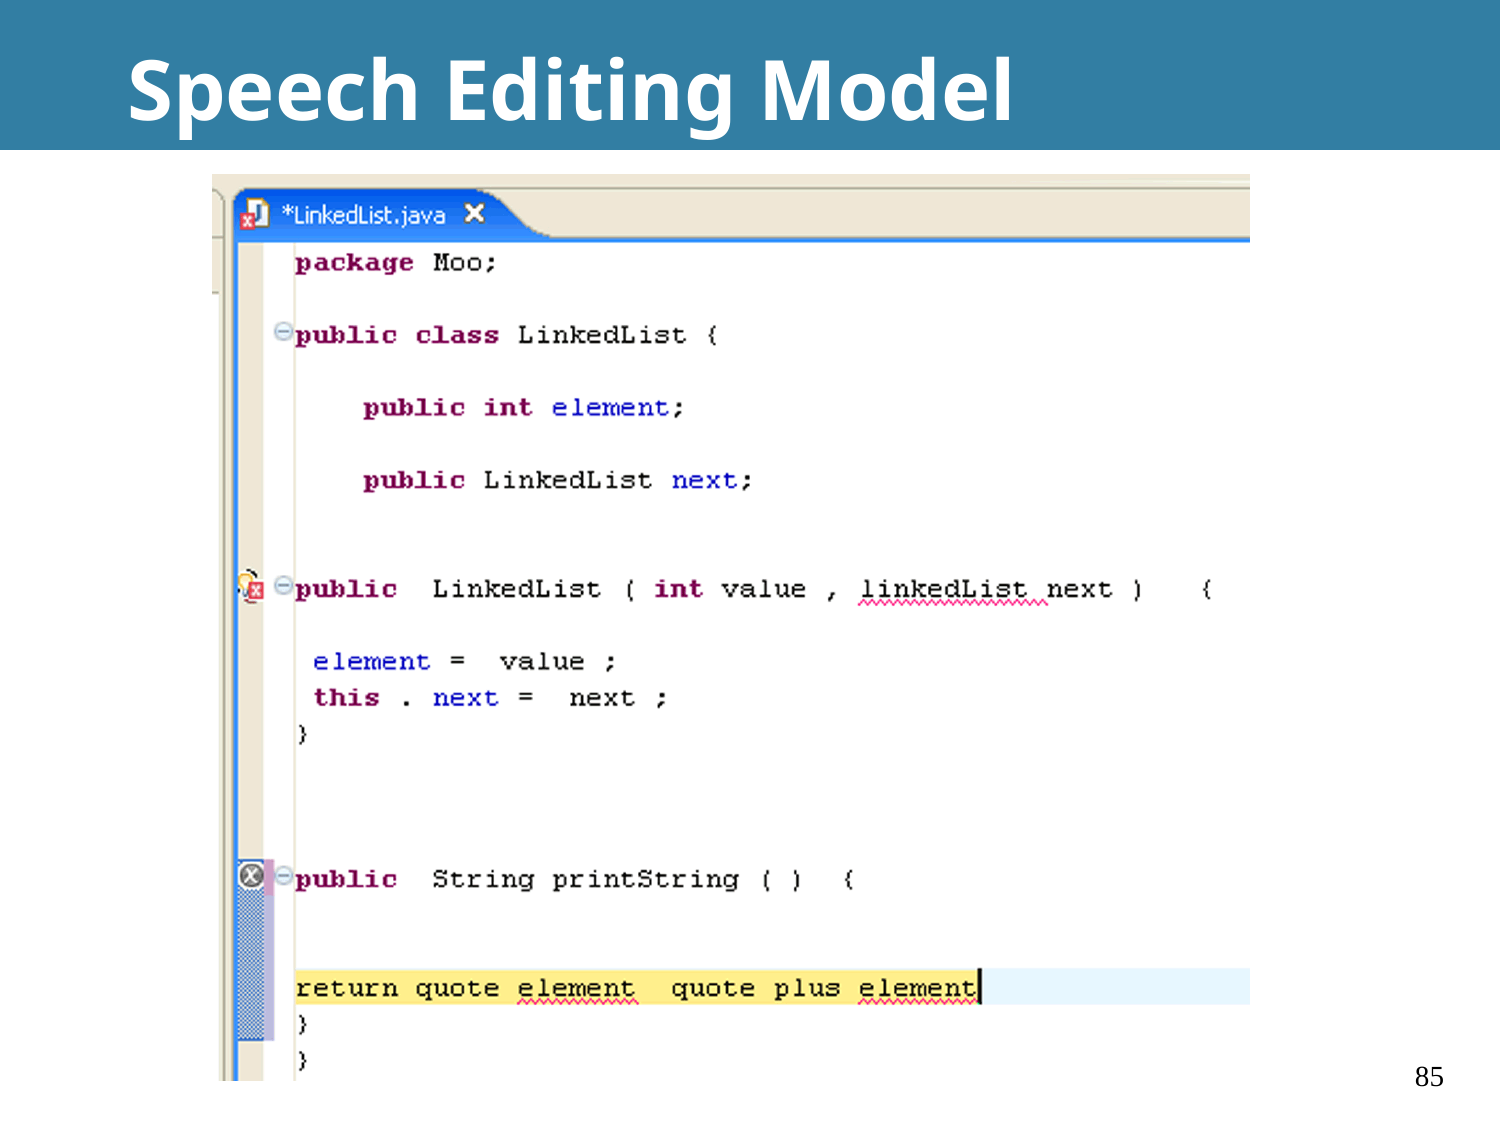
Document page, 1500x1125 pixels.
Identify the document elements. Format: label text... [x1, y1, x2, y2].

title Speech Editing Model [112, 12, 1500, 163]
picture [212, 174, 1250, 1081]
